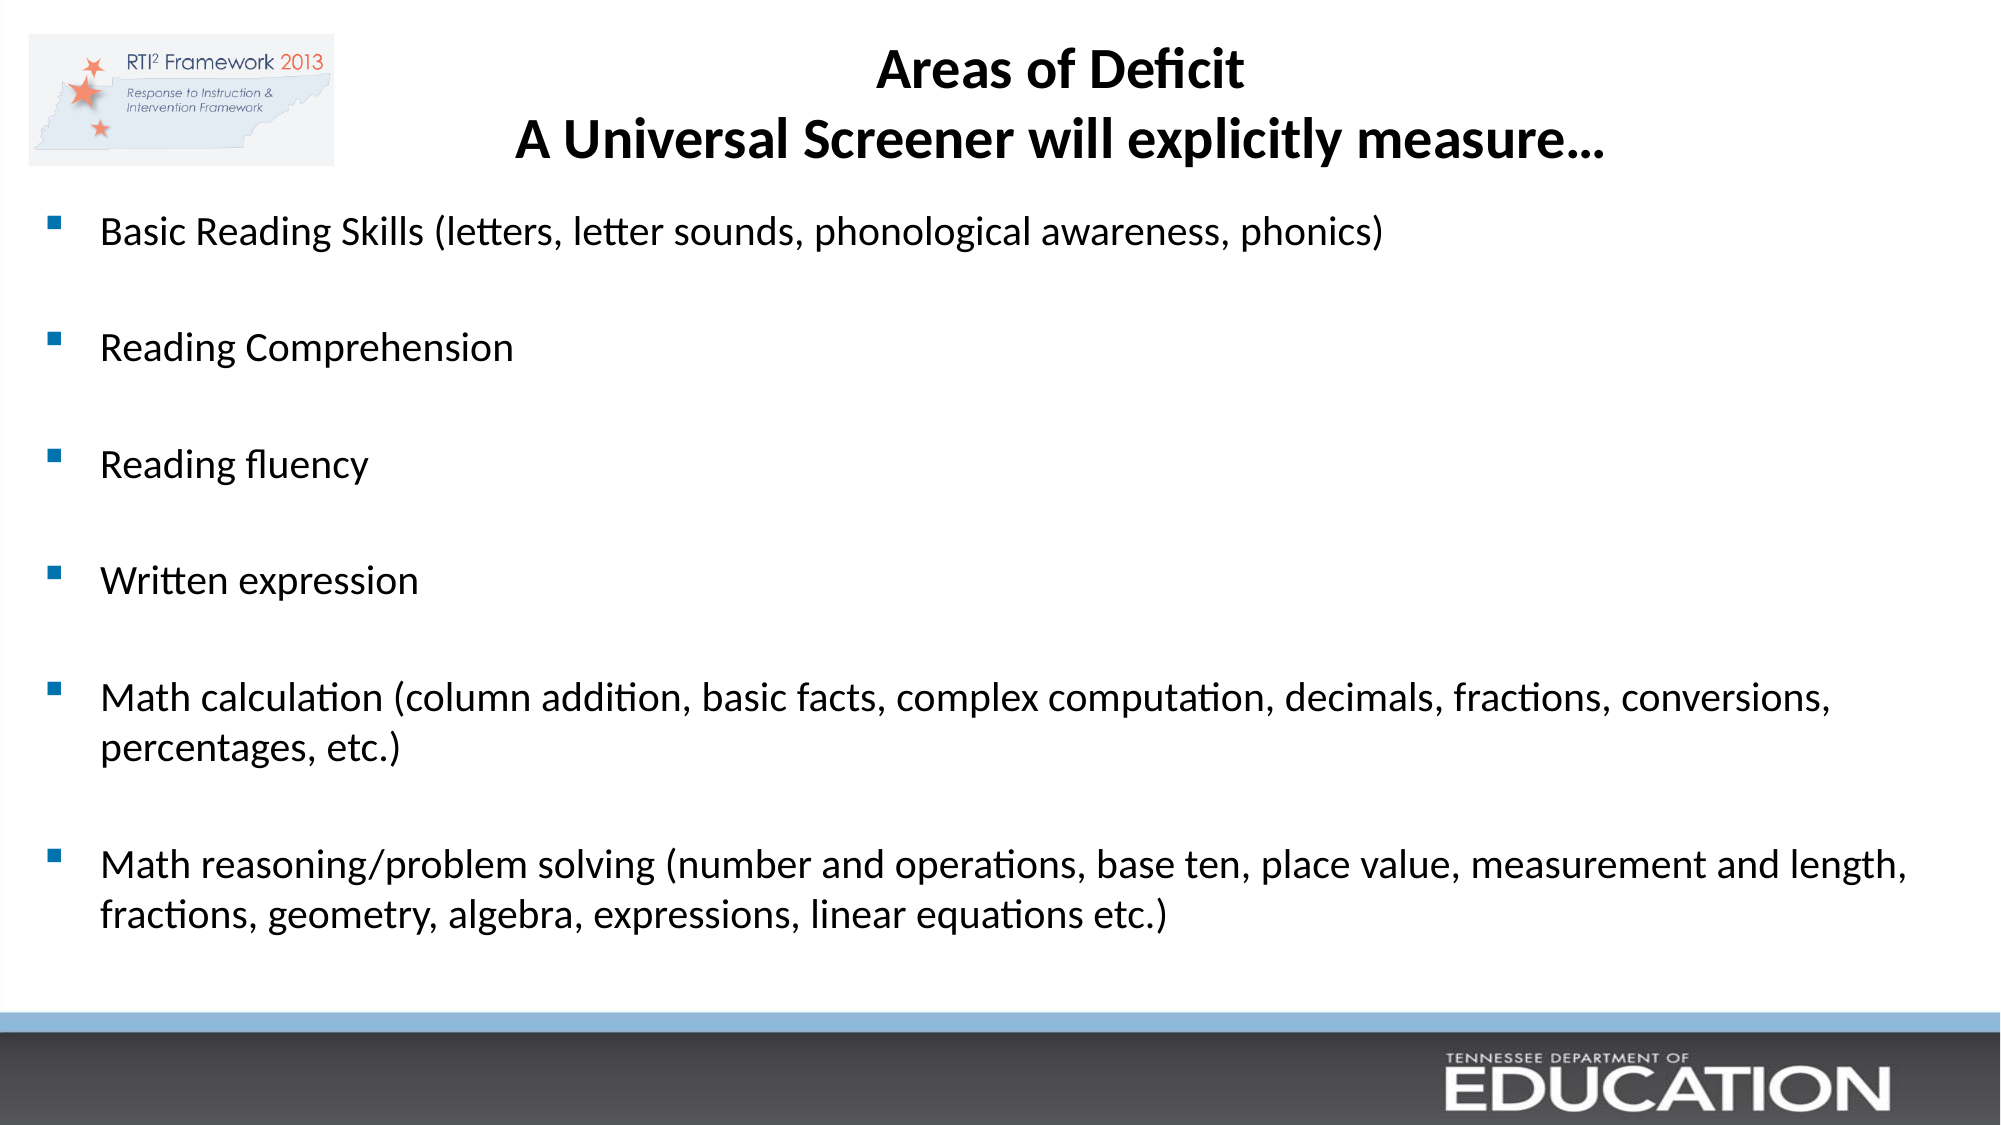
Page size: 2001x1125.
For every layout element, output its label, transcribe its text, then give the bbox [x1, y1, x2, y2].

picture [0, 0, 2001, 1125]
title Areas of Deficit A Universal Screener will explicitly measure… [430, 25, 1693, 175]
list Basic Reading Skills (letters, letter sounds, phonological awareness, phonics) Reading Comprehension Reading fluency Written expression Math calculation (column addition, basic facts, complex computation, decimals, fractions, conversions, percentages, etc.) Math reasoning/problem solving (number and operations, base ten, place value, measurement and length, fractions, geometry, algebra, expressions, linear equations etc.) [28, 195, 1953, 1002]
